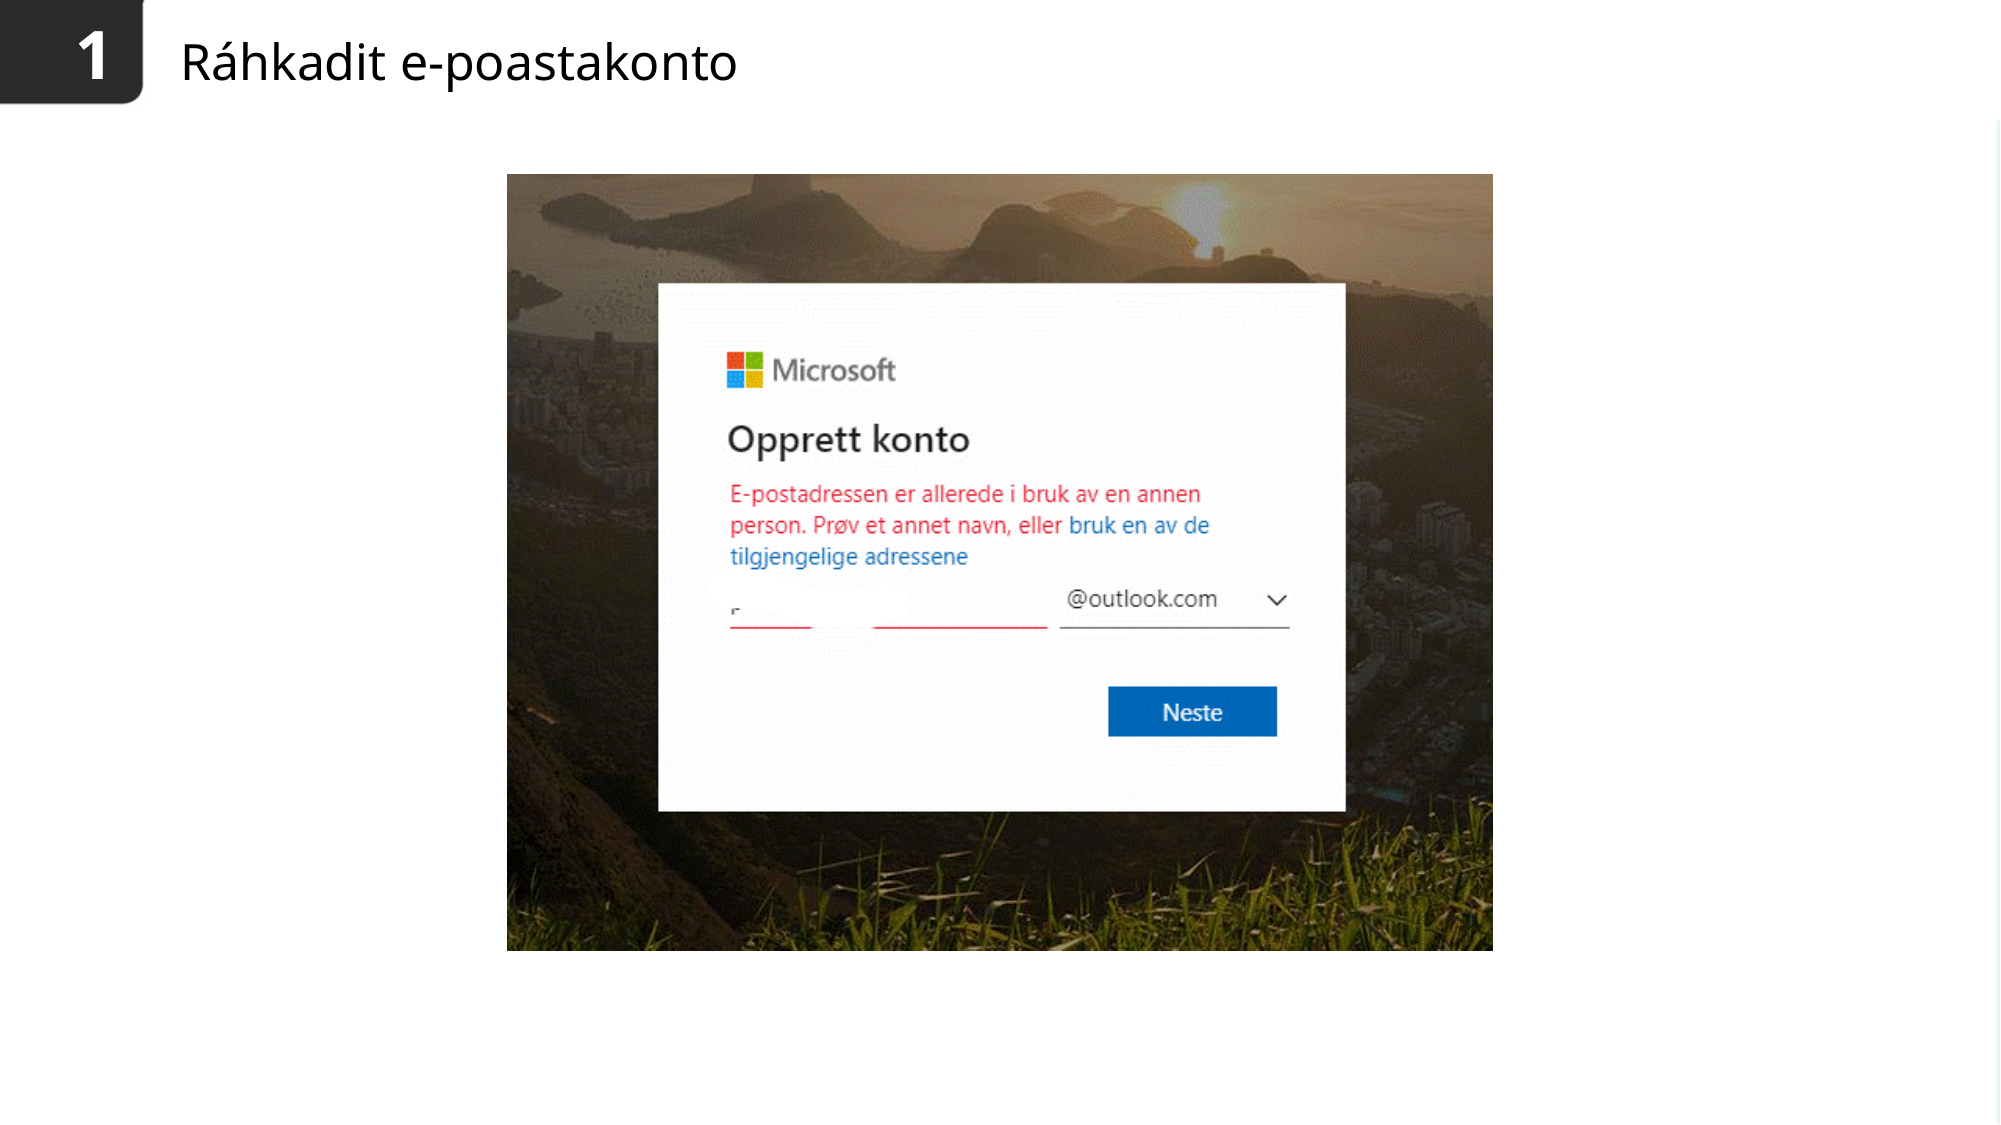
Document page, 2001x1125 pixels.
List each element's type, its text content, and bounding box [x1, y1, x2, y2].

picture [0, 0, 2000, 1124]
text_box 1 [60, 20, 188, 95]
title Ráhkadit e-poastakonto [188, 34, 1864, 95]
